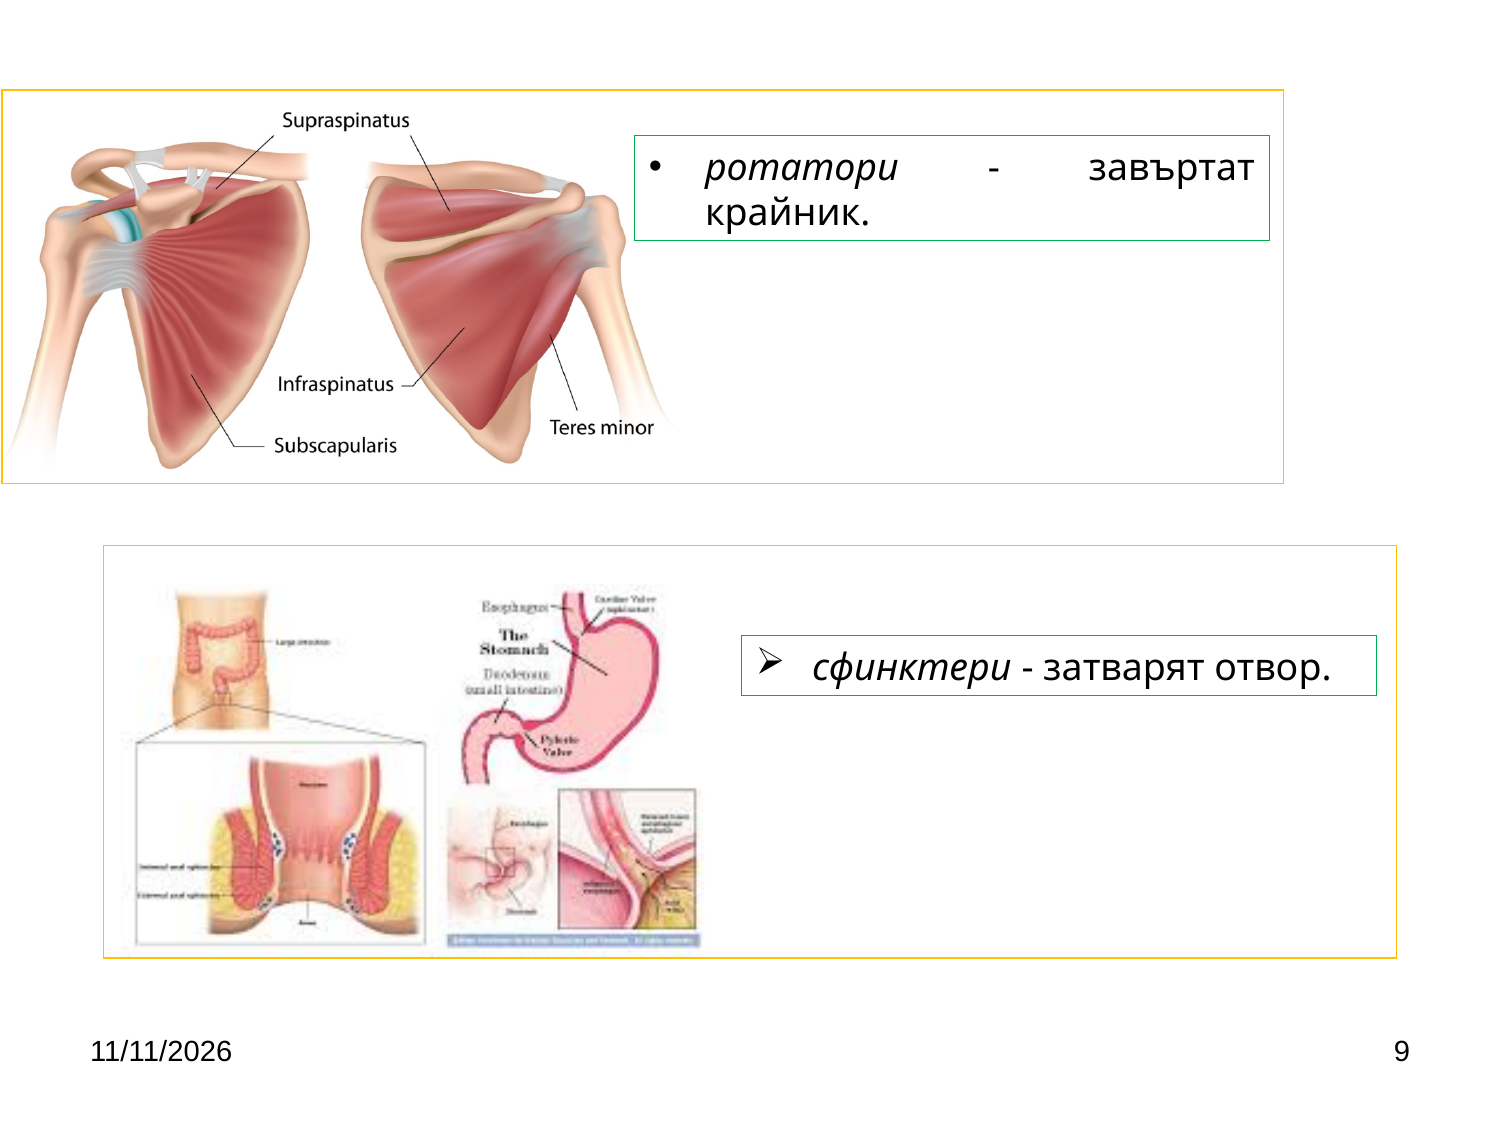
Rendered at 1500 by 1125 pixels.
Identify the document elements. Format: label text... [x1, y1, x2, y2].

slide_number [75, 1024, 425, 1103]
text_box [2, 89, 1284, 484]
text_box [103, 545, 1397, 963]
slide_number 9 [1074, 1024, 1425, 1103]
